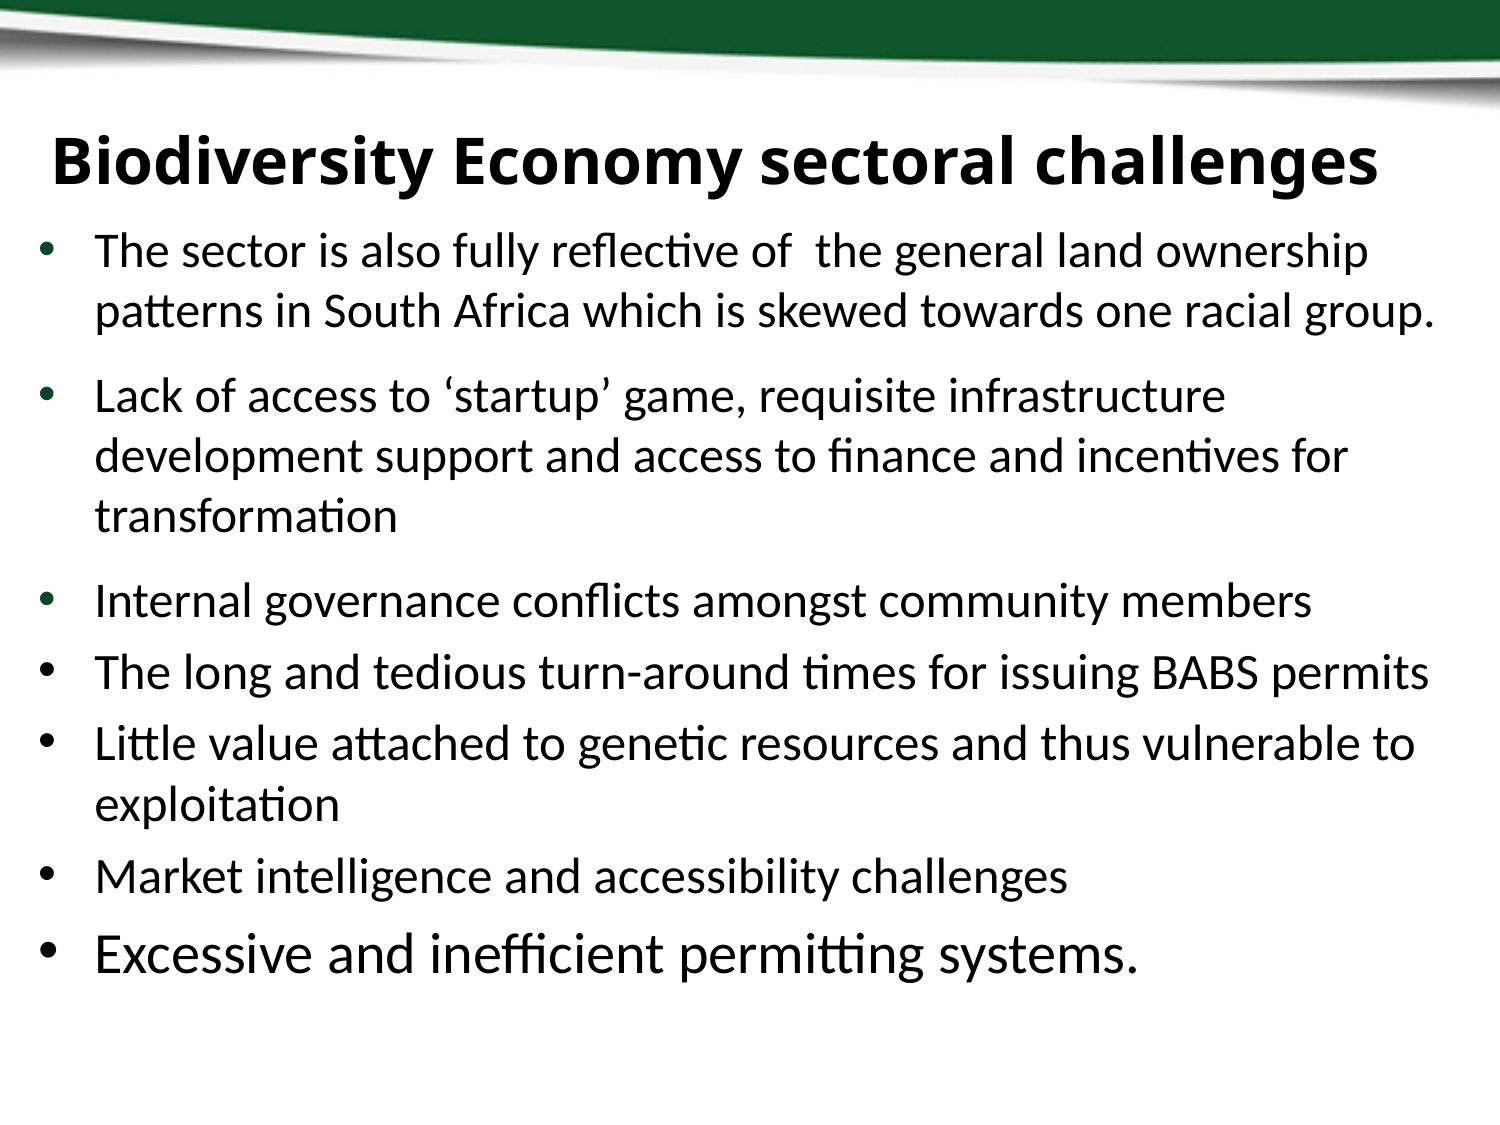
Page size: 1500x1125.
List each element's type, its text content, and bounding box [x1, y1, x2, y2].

picture [0, 0, 1500, 1125]
title Biodiversity Economy sectoral challenges [23, 83, 1425, 210]
list The sector is also fully reflective of the general land ownership patterns in South Africa which is skewed towards one racial group. Lack of access to ‘startup’ game, requisite infrastructure development support and access to finance and incentives for transformation Internal governance conflicts amongst community members The long and tedious turn-around times for issuing BABS permits Little value attached to genetic resources and thus vulnerable to exploitation Market intelligence and accessibility challenges Excessive and inefficient permitting systems. [23, 210, 1477, 1125]
